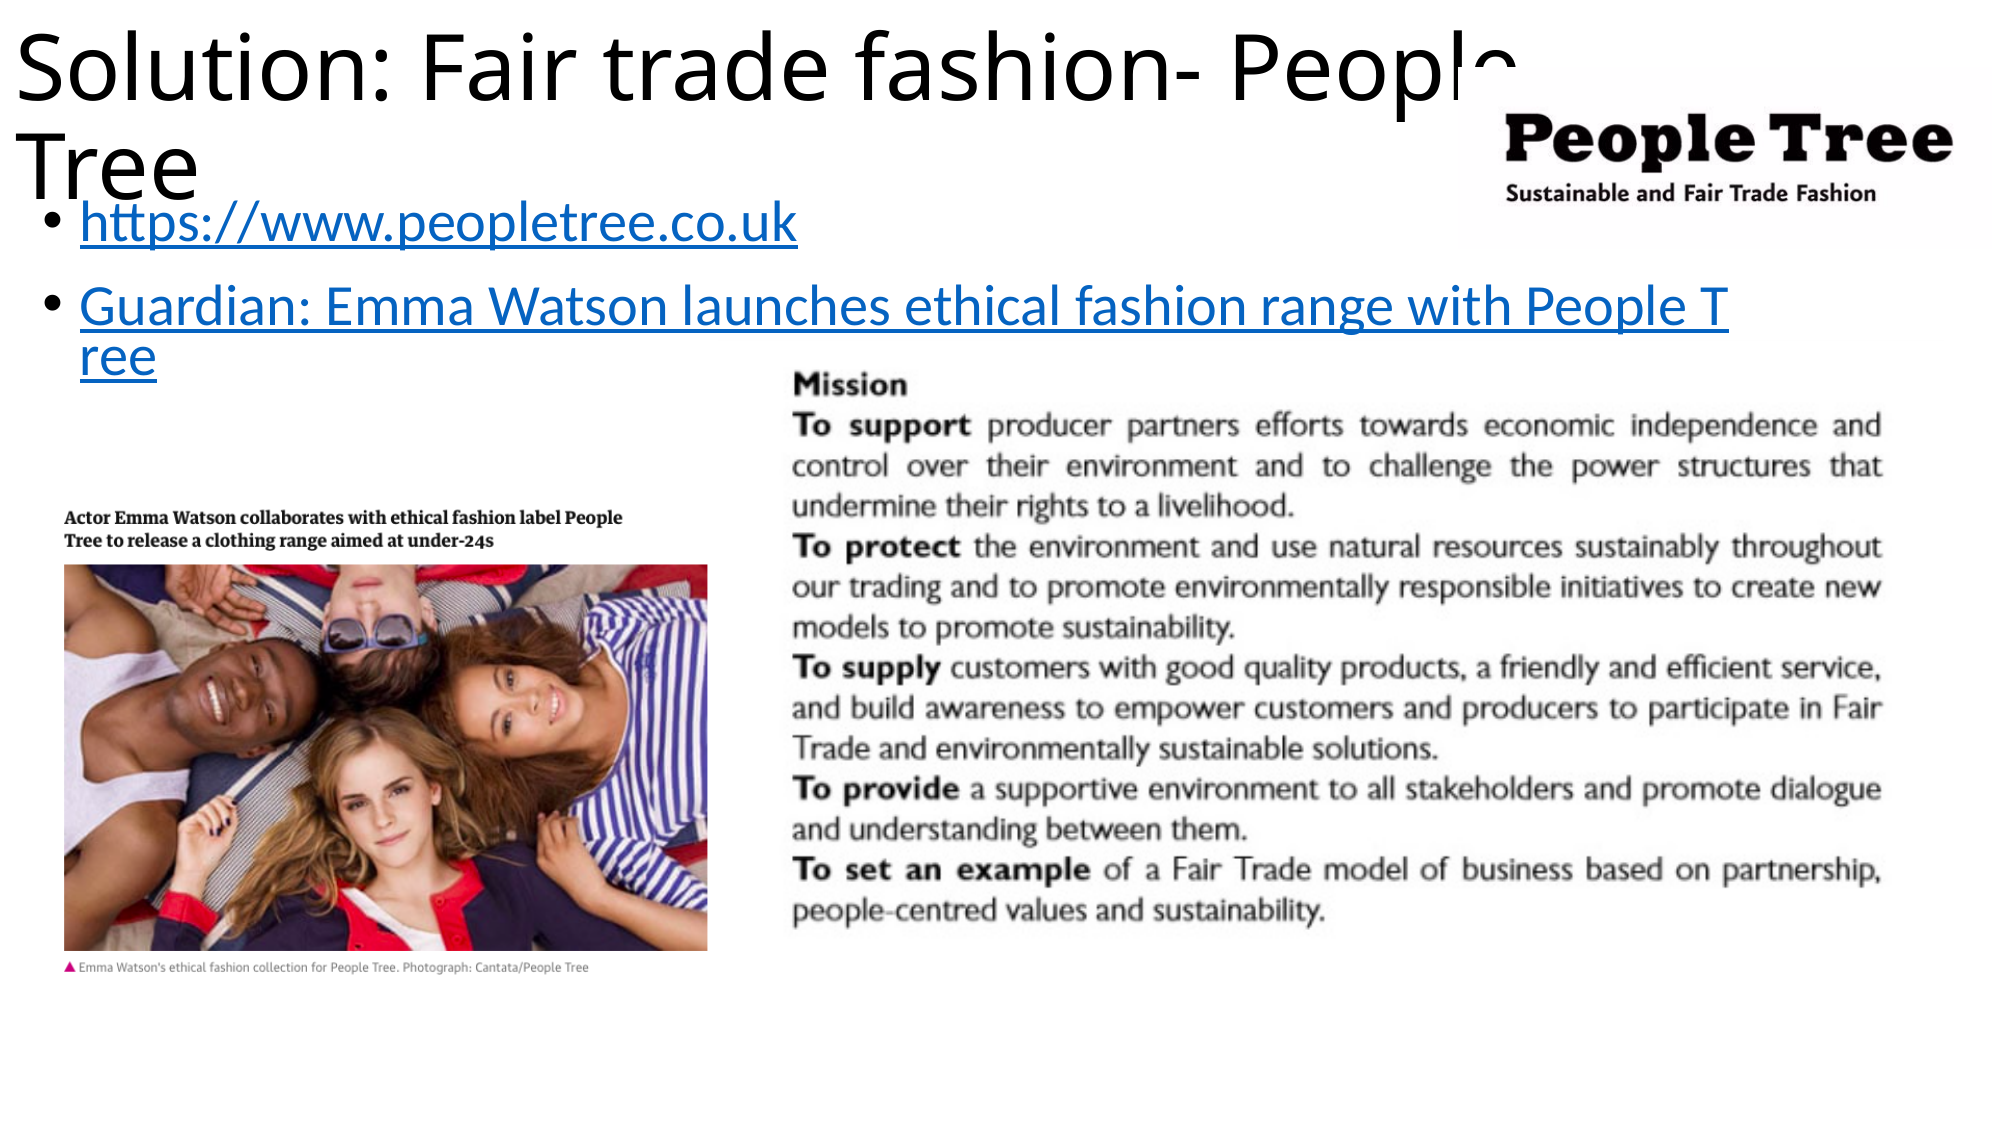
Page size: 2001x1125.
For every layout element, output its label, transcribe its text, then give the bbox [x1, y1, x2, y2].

picture [1458, 67, 1992, 249]
list https://www.peopletree.co.uk Guardian: Emma Watson launches ethical fashion range with People Tree [27, 183, 1753, 898]
picture [60, 339, 1944, 978]
title Solution: Fair trade fashion- People Tree [0, 11, 1725, 229]
